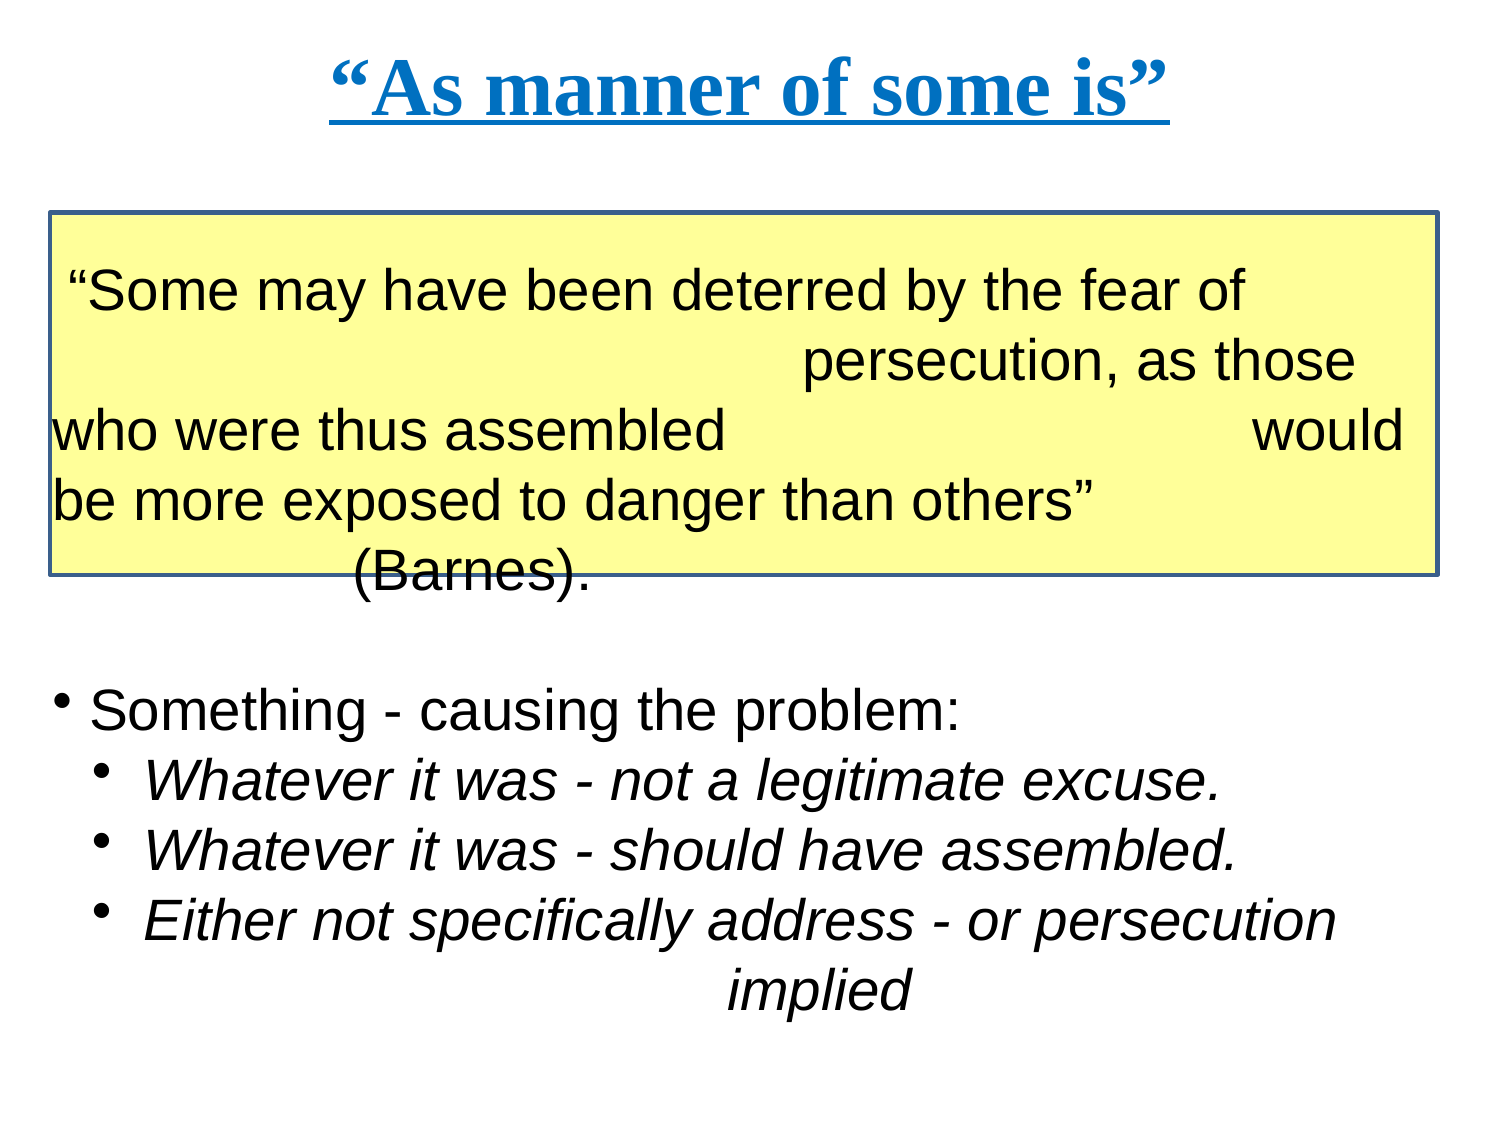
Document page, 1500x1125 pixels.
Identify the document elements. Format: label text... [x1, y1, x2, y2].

text_box “As manner of some is” [314, 24, 1186, 140]
text_box “Some may have been deterred by the fear of persecution, as those who were thus assembled would be more exposed to danger than others” (Barnes). Something - causing the problem: Whatever it was - not a legitimate excuse. Whatever it was - should have assembled. Either not specifically address - or persecution implied [37, 174, 1463, 1030]
